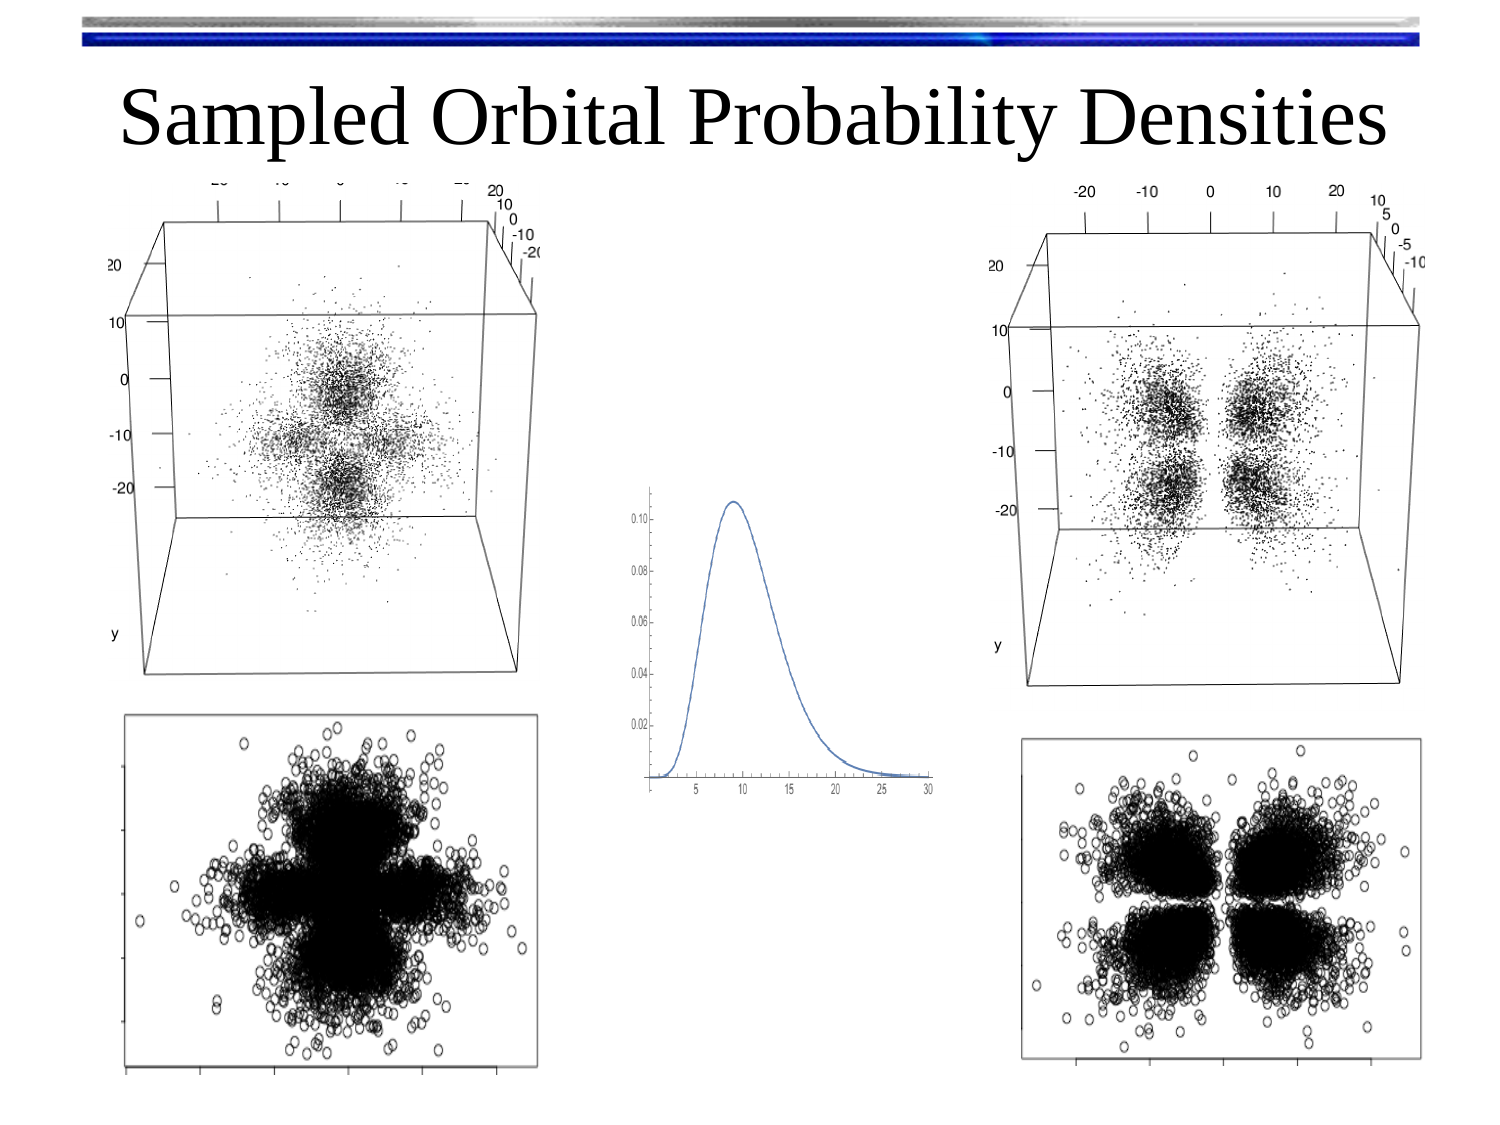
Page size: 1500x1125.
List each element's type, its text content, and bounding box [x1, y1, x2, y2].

text_box Sampled Orbital Probability Densities [17, 19, 1492, 204]
picture [79, 12, 1426, 52]
picture [989, 183, 1425, 711]
picture [631, 485, 934, 800]
picture [120, 710, 541, 1075]
picture [1020, 735, 1426, 1066]
picture [108, 183, 541, 681]
